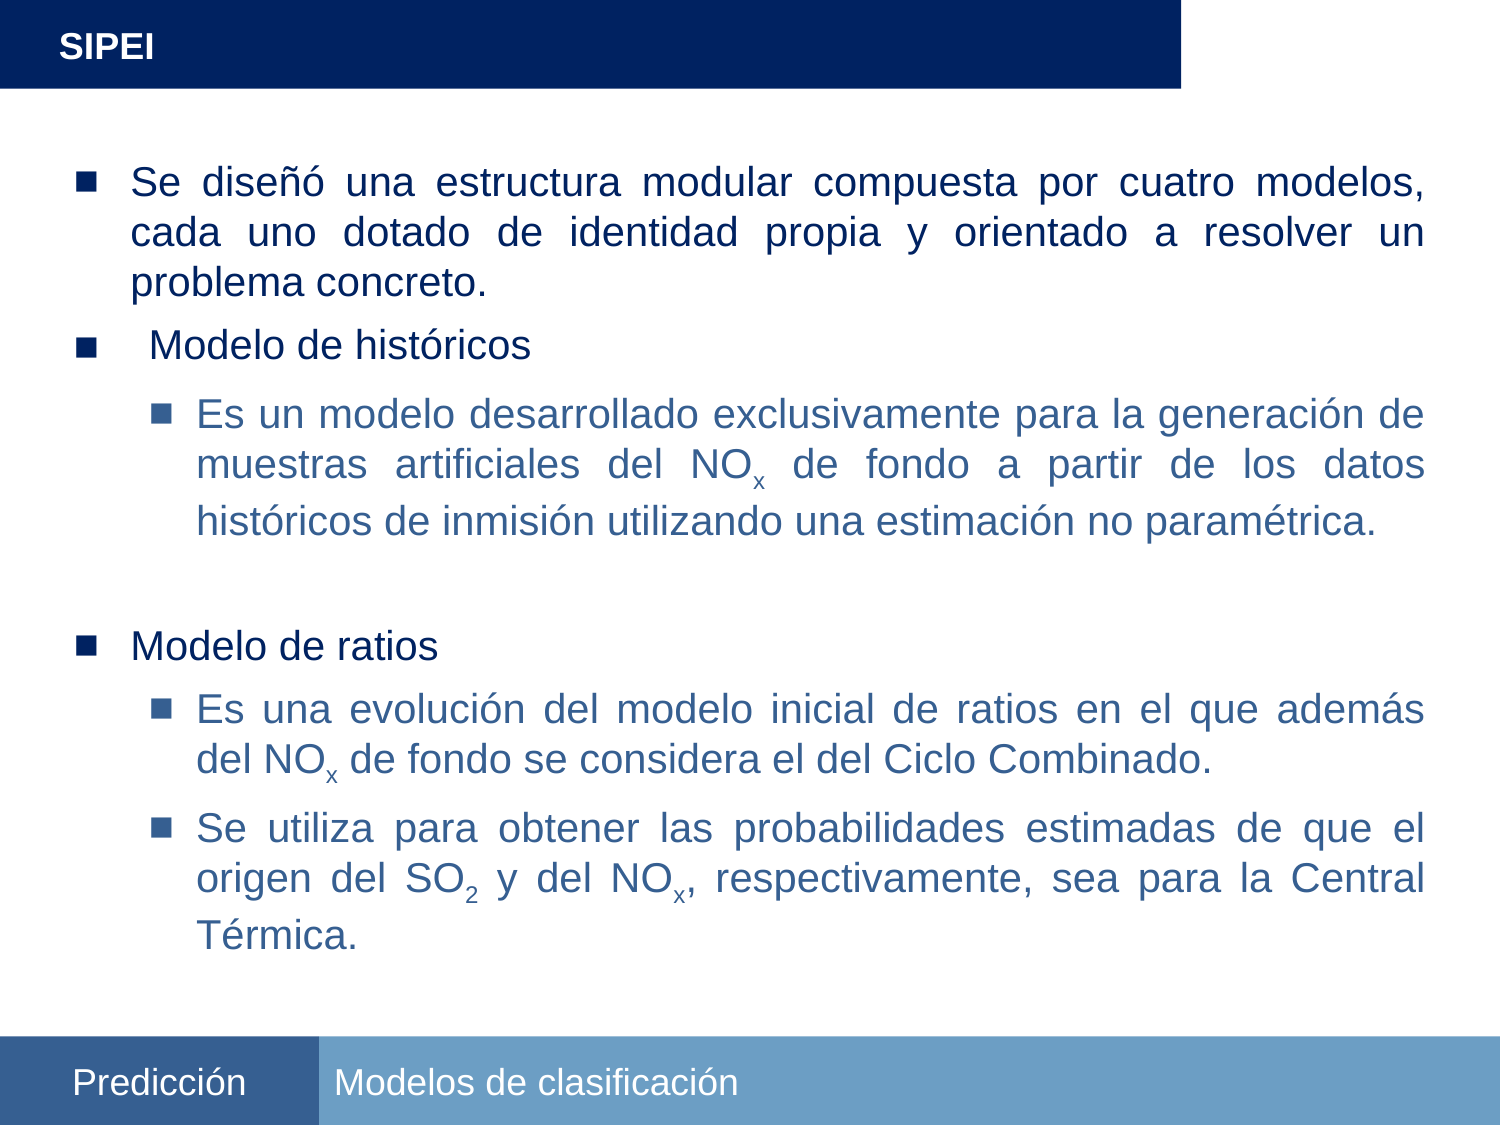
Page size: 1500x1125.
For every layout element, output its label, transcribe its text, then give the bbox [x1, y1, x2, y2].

list Se diseñó una estructura modular compuesta por cuatro modelos, cada uno dotado de identidad propia y orientado a resolver un problema concreto. Modelo de históricos Es un modelo desarrollado exclusivamente para la generación de muestras artificiales del NOx de fondo a partir de los datos históricos de inmisión utilizando una estimación no paramétrica. Modelo de ratios Es una evolución del modelo inicial de ratios en el que además del NOx de fondo se considera el del Ciclo Combinado. Se utiliza para obtener las probabilidades estimadas de que el origen del SO2 y del NOx, respectivamente, sea para la Central Térmica. [59, 147, 1441, 997]
list Predicción [0, 1036, 319, 1125]
list Modelos de clasificación [319, 1036, 1500, 1125]
list SIPEI [0, 0, 1182, 89]
